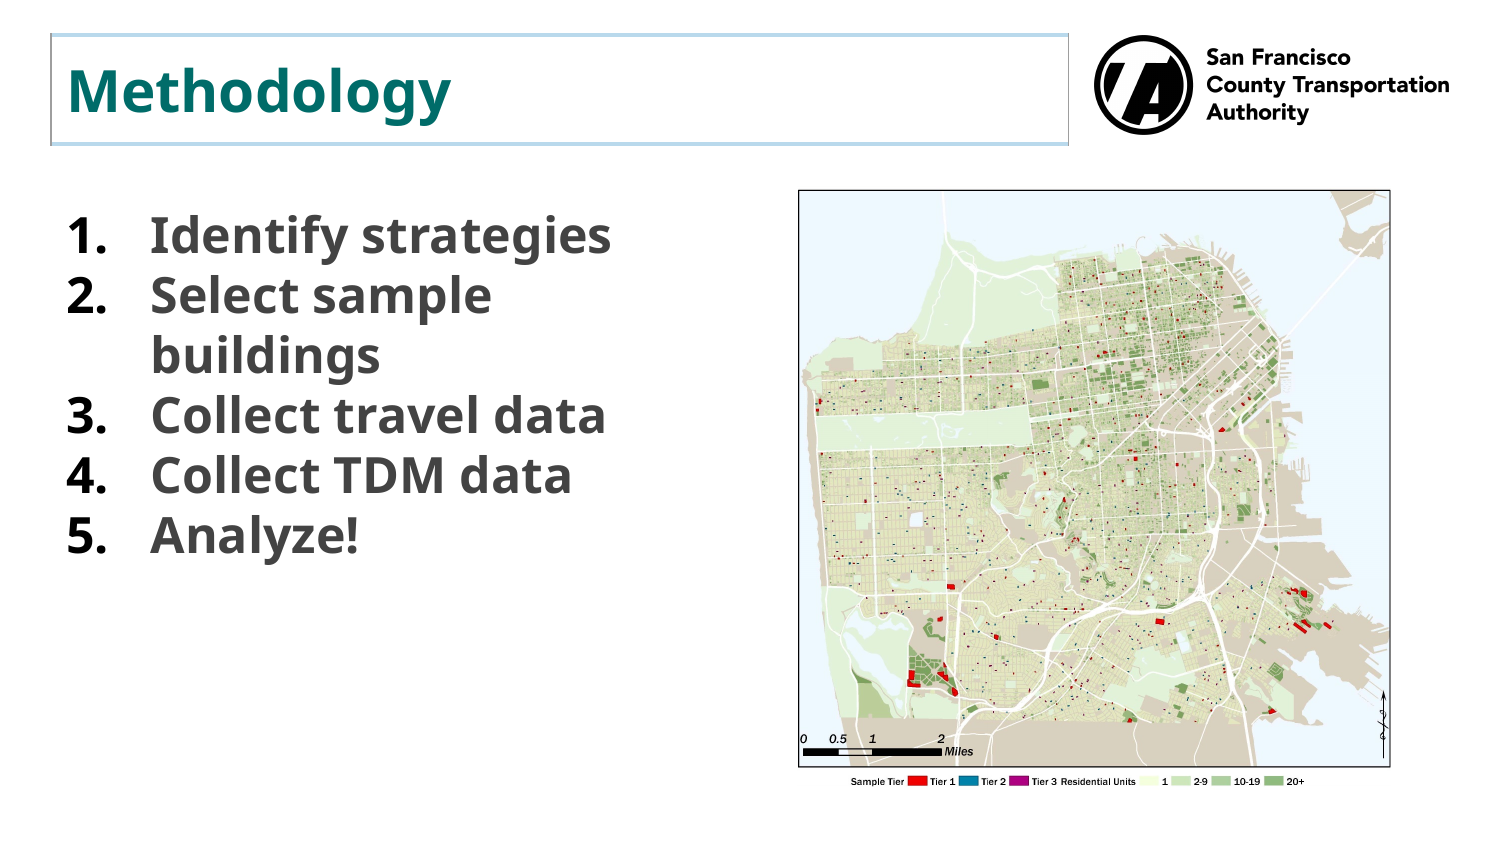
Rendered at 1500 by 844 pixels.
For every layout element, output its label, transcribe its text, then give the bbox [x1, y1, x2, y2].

list Identify strategies Select sample buildings Collect travel data Collect TDM data Analyze! [51, 189, 703, 750]
table_header Methodology [52, 37, 1068, 142]
picture [1094, 35, 1449, 135]
picture [797, 186, 1391, 790]
